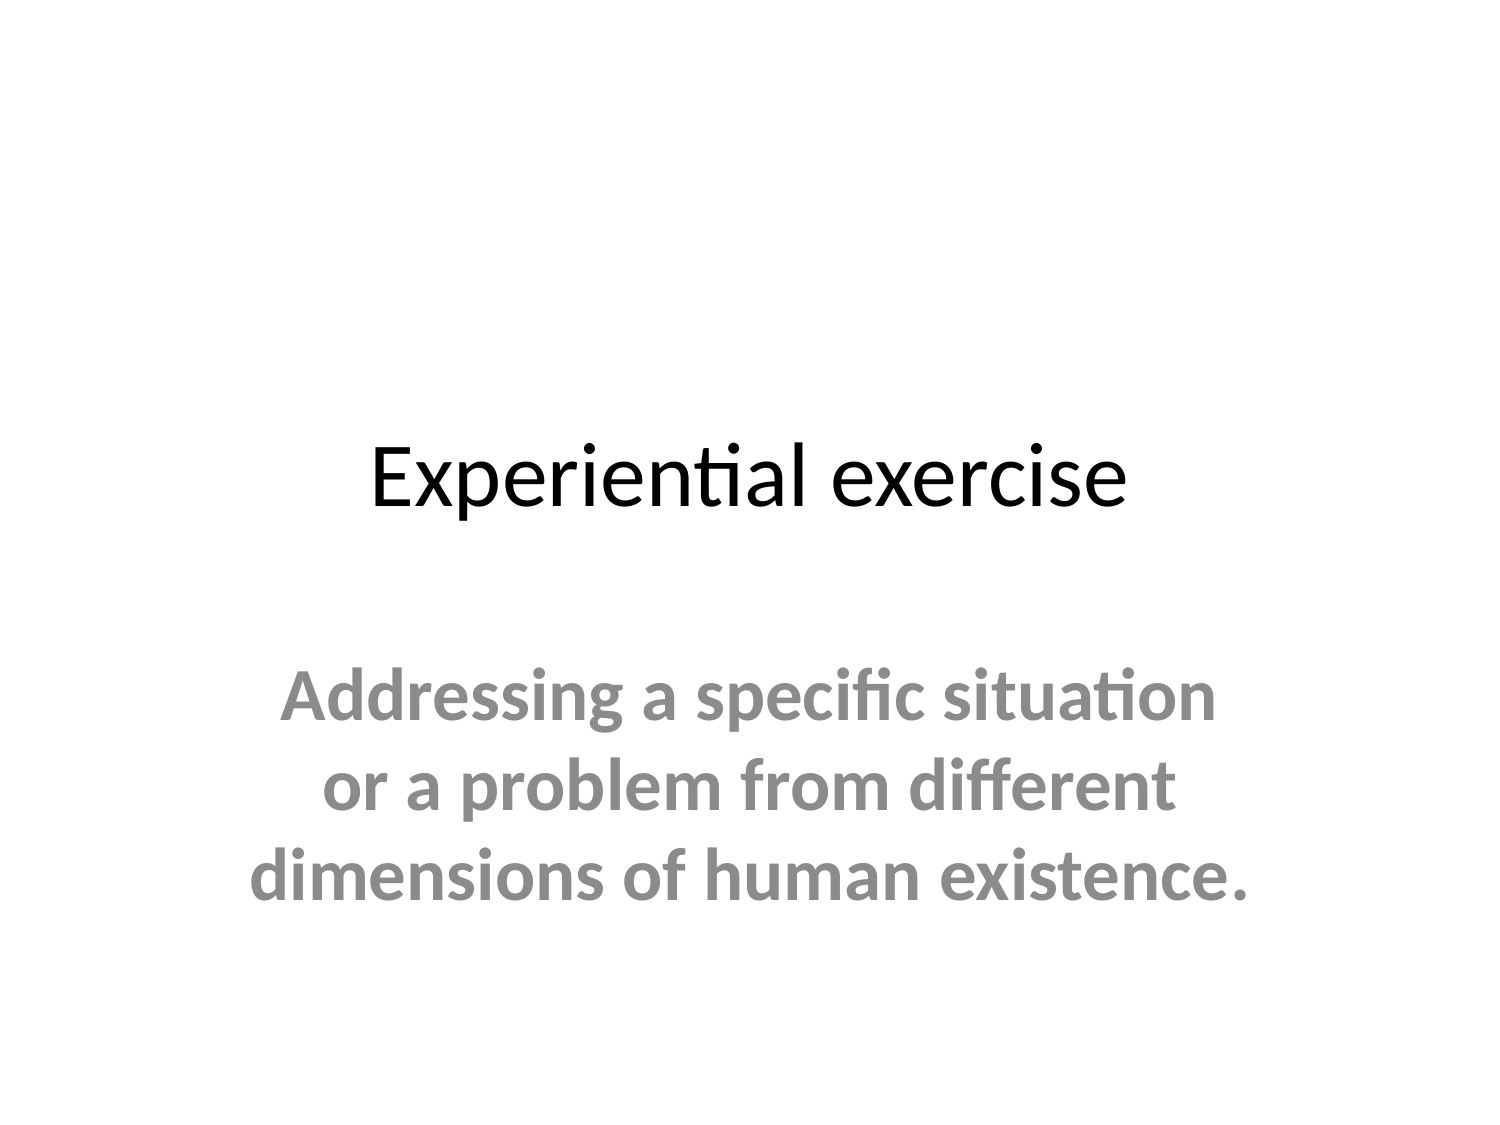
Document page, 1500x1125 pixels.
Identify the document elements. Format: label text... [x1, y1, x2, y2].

title Experiential exercise [112, 349, 1388, 591]
subtitle Addressing a specific situation or a problem from different dimensions of human existence. [225, 637, 1275, 925]
